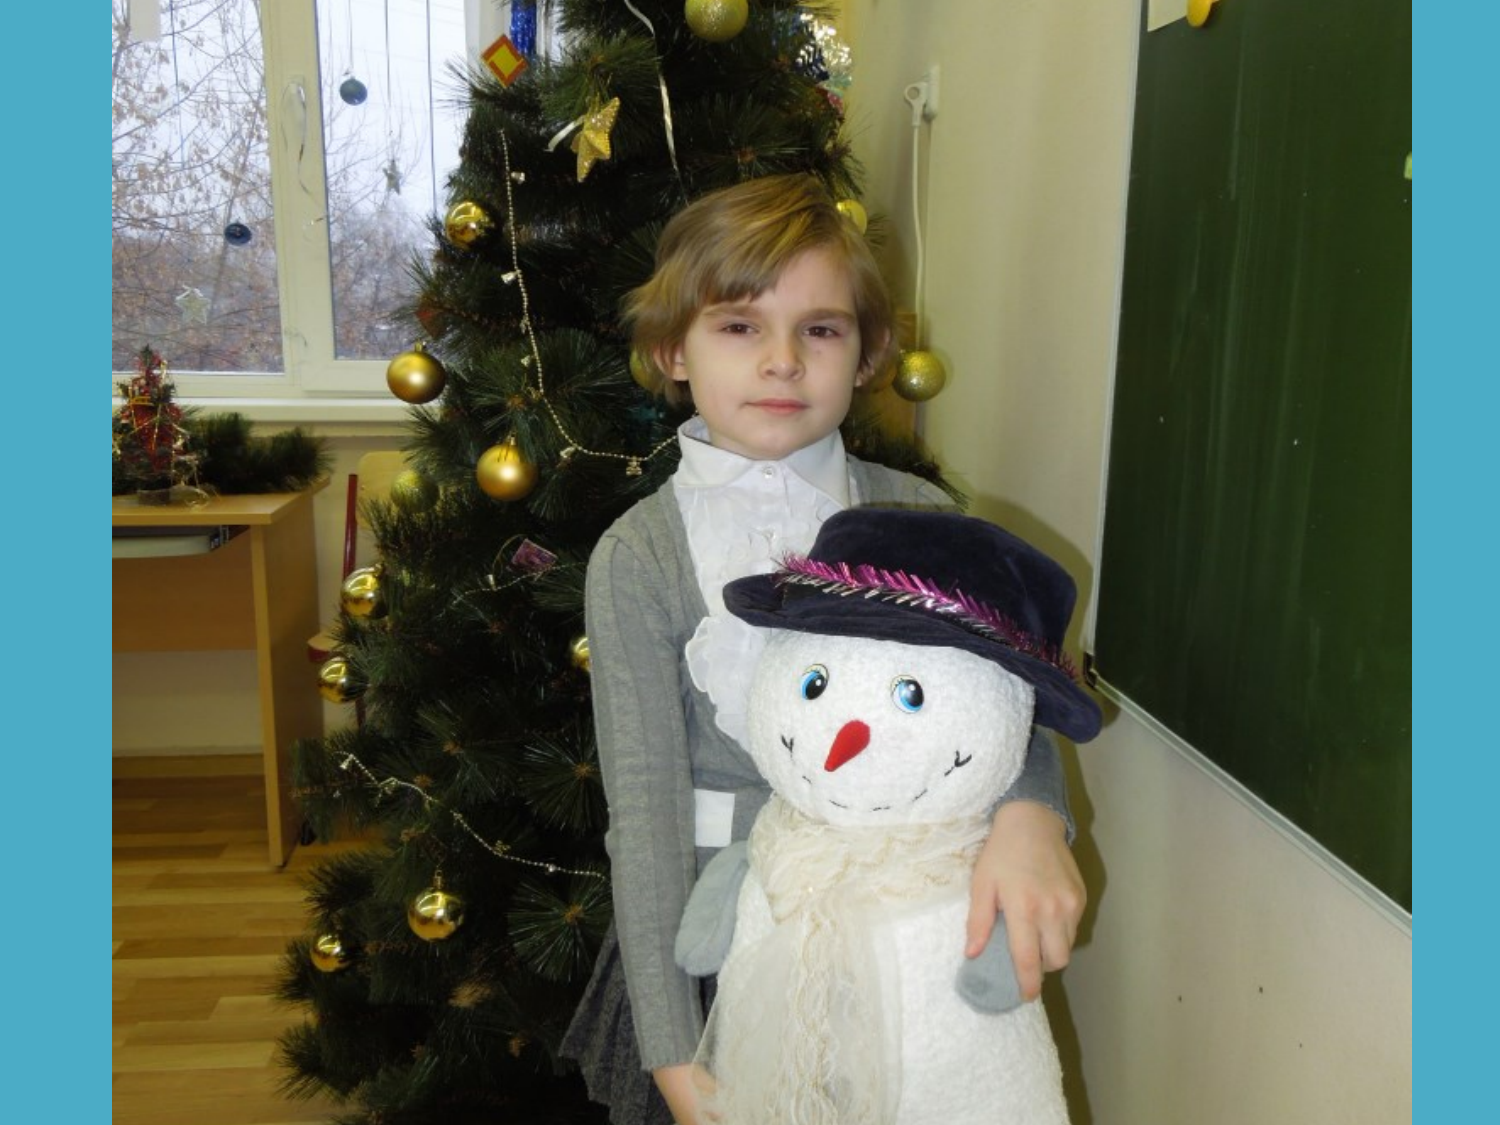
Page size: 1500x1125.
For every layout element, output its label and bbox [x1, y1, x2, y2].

picture [111, 0, 1412, 1125]
